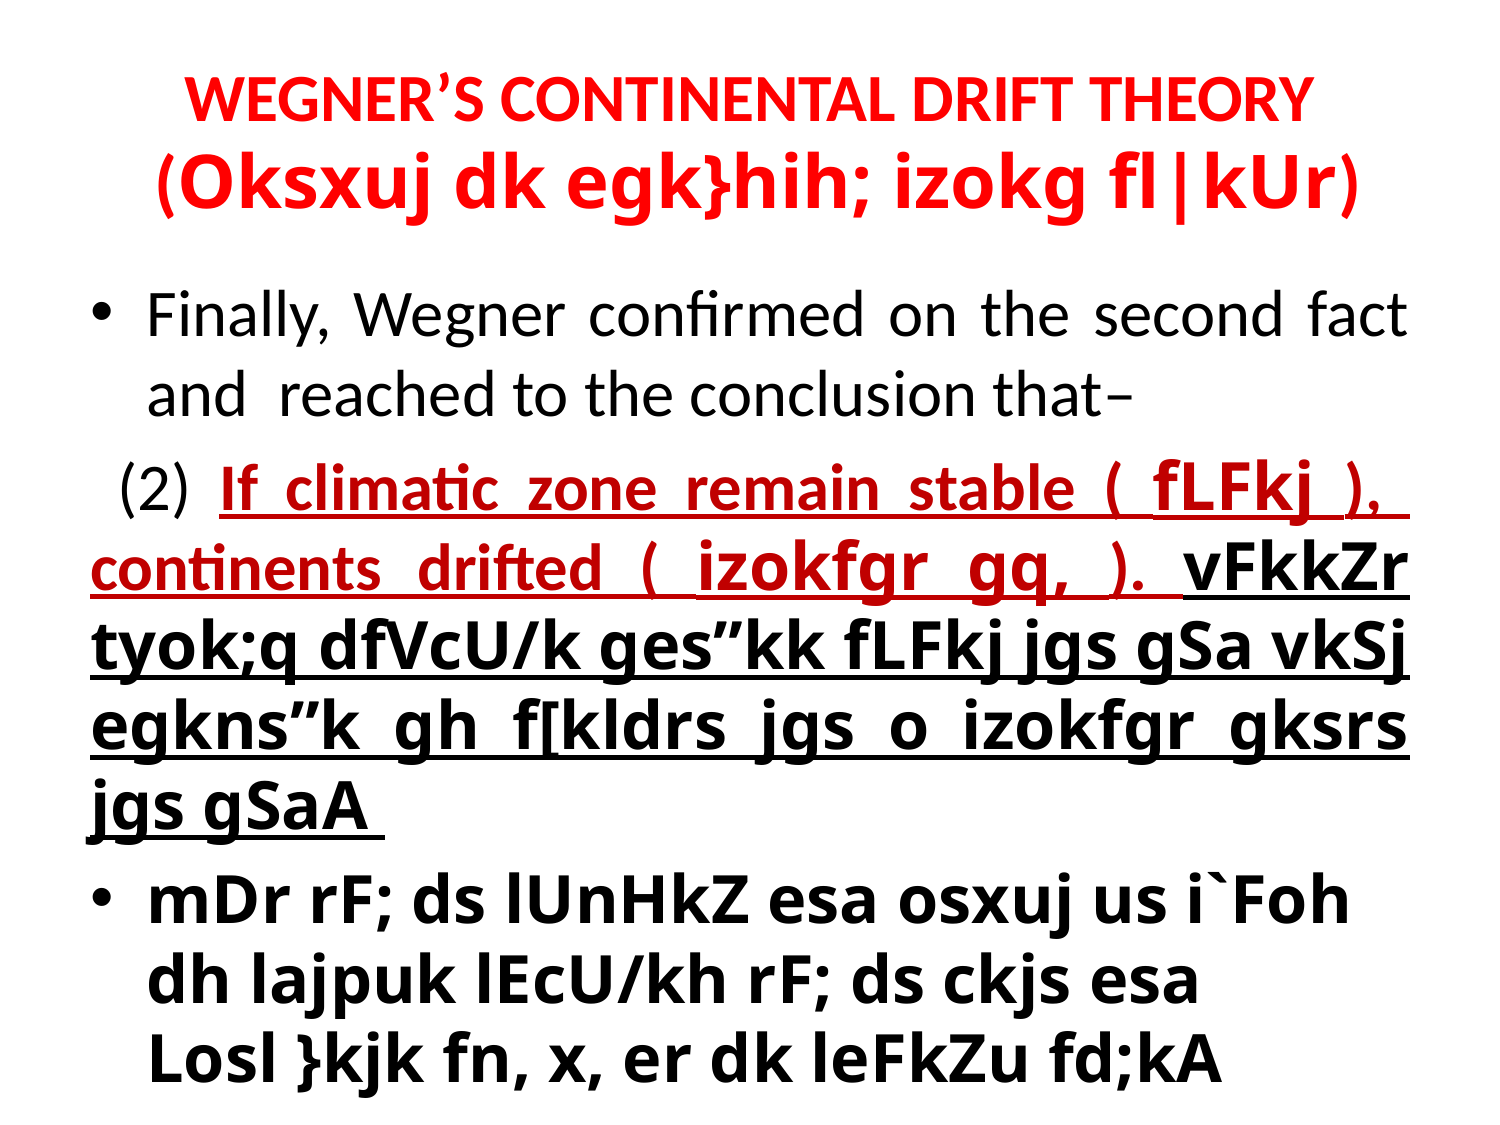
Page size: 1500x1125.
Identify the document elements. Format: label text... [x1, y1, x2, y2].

title WEGNER’S CONTINENTAL DRIFT THEORY (Oksxuj dk egk}hih; izokg fl|kUr) [75, 45, 1425, 233]
list Finally, Wegner confirmed on the second fact and reached to the conclusion that– (2) If climatic zone remain stable ( fLFkj ), continents drifted ( izokfgr gq, ). vFkkZr tyok;q dfVcU/k ges”kk fLFkj jgs gSa vkSj egkns”k gh f[kldrs jgs o izokfgr gksrs jgs gSaA mDr rF; ds lUnHkZ esa osxuj us i`Foh dh lajpuk lEcU/kh rF; ds ckjs esa Losl }kjk fn, x, er dk leFkZu fd;kA [75, 262, 1425, 1005]
